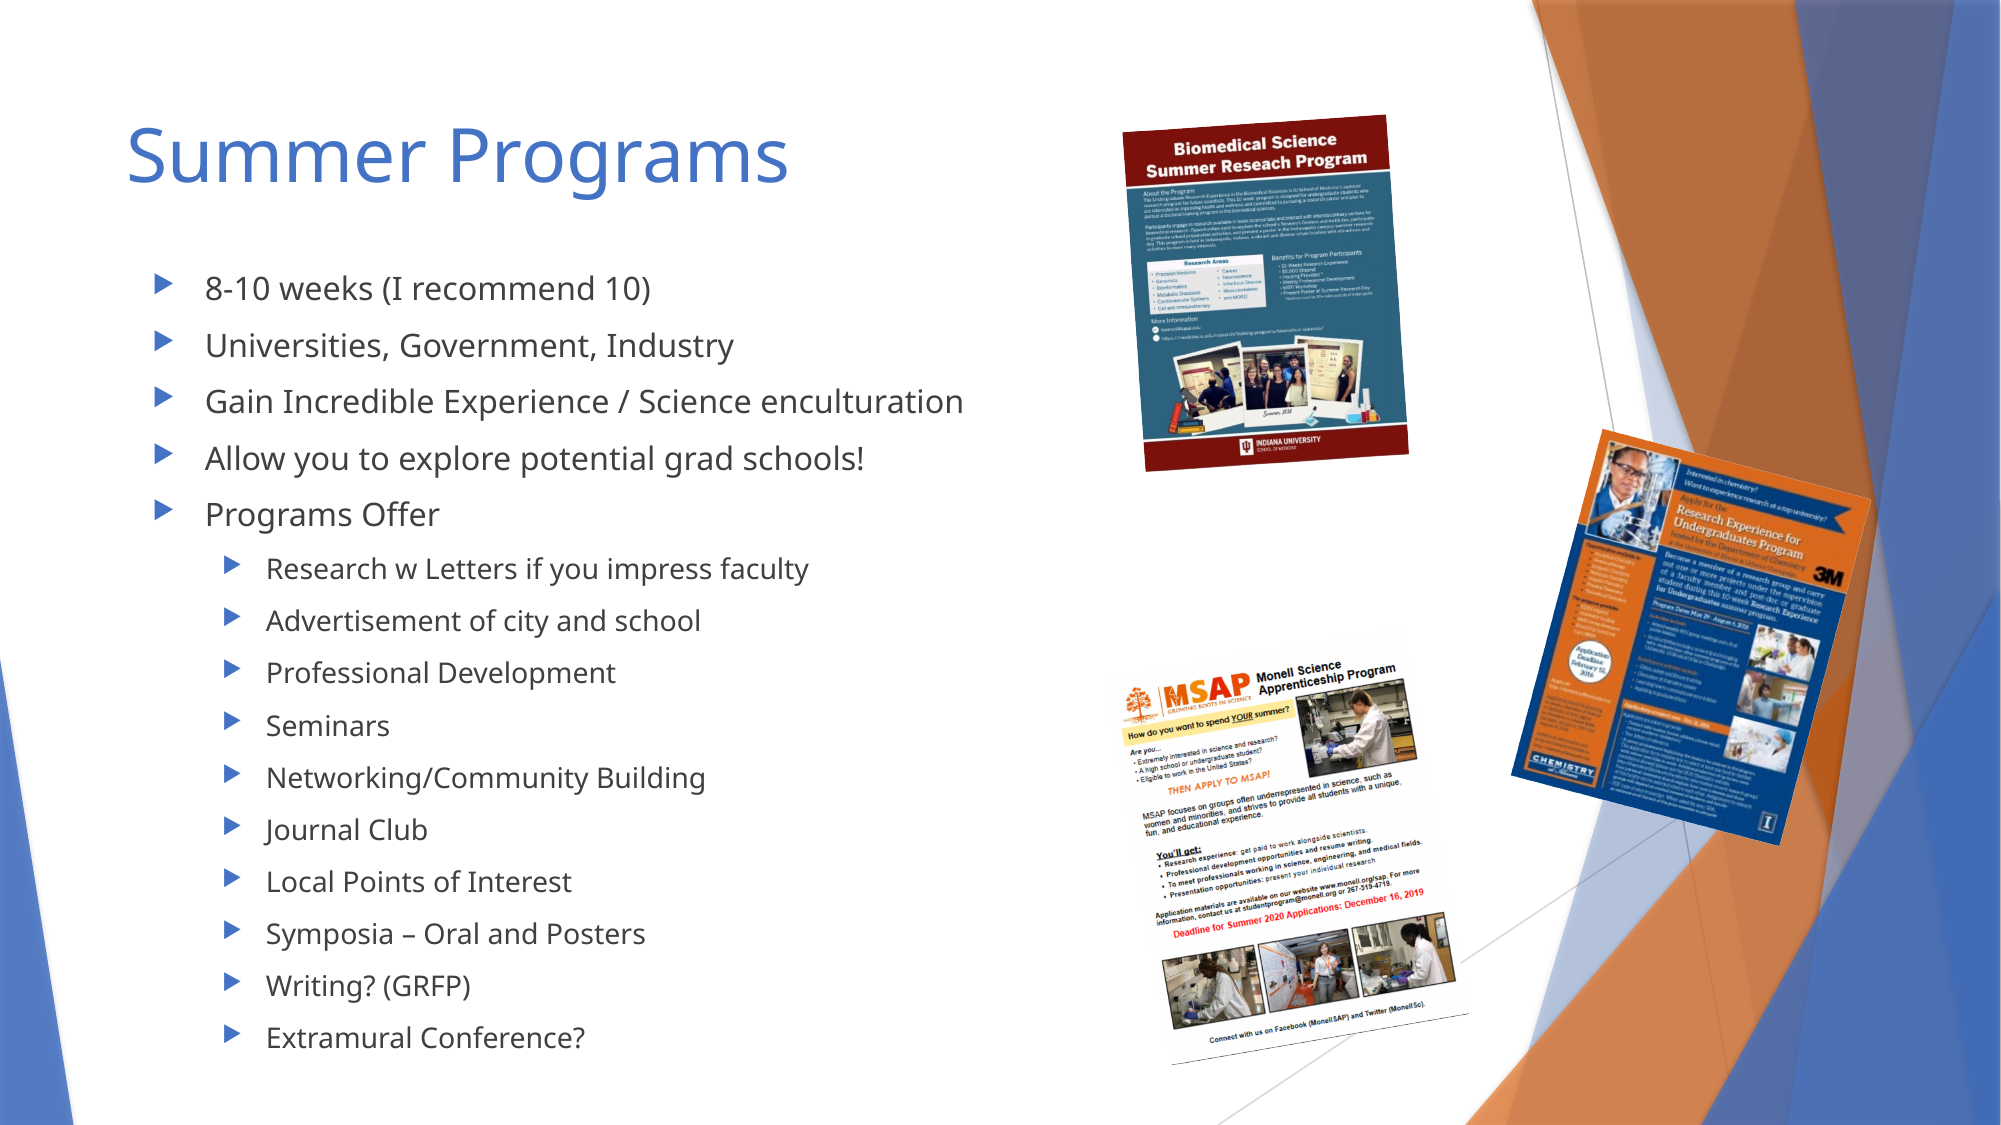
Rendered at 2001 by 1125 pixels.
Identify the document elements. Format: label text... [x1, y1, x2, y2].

picture [1511, 430, 1870, 845]
list 8-10 weeks (I recommend 10) Universities, Government, Industry Gain Incredible Experience / Science enculturation Allow you to explore potential grad schools! Programs Offer Research w Letters if you impress faculty Advertisement of city and school Professional Development Seminars Networking/Community Building Journal Club Local Points of Interest Symposia – Oral and Posters Writing? (GRFP) Extramural Conference? [137, 260, 1863, 1065]
picture [1105, 628, 1469, 1065]
picture [1123, 115, 1409, 472]
title Summer Programs [111, 99, 1522, 317]
